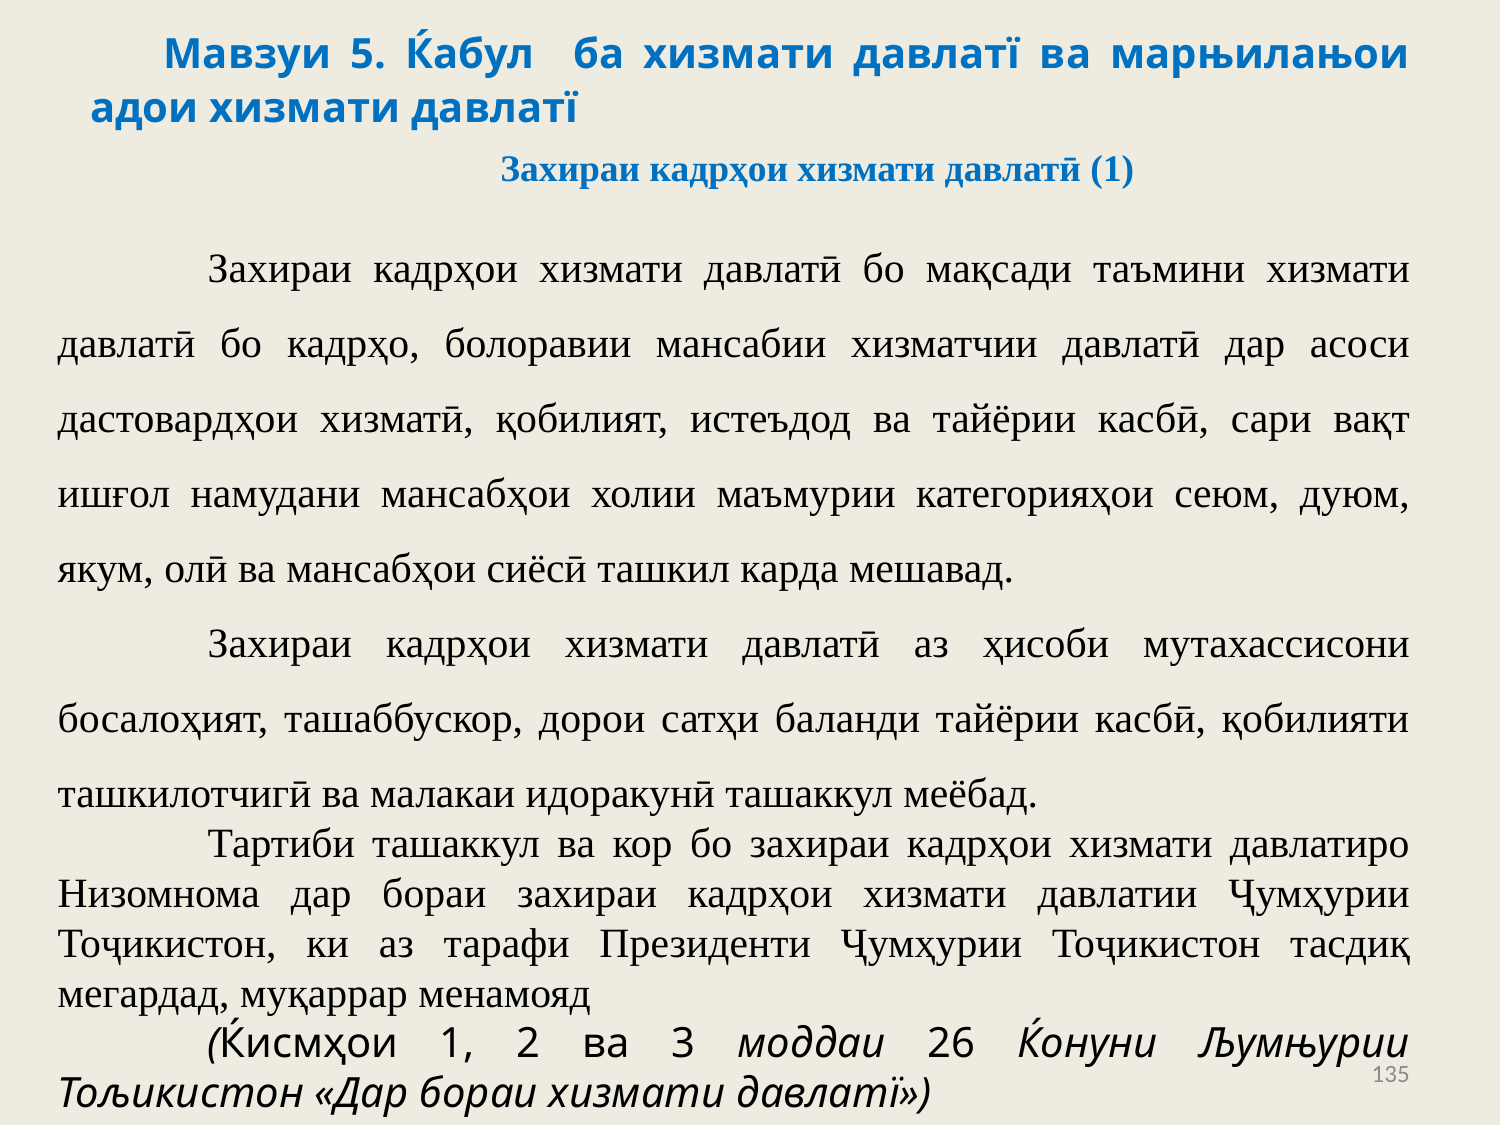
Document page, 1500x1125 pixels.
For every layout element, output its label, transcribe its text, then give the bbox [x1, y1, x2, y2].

title Мавзуи 5. Ќабул ба хизмати давлатї ва марњилањои адои хизмати давлатї [75, 7, 1425, 147]
text_box Захираи кадрҳои хизмати давлатӣ бо мақсади таъмини хизмати давлатӣ бо кадрҳо, болоравии мансабии хизматчии давлатӣ дар асоси дастовардҳои хизматӣ, қобилият, истеъдод ва тайёрии касбӣ, сари вақт ишғол намудани мансабҳои холии маъмурии категорияҳои сеюм, дуюм, якум, олӣ ва мансабҳои сиёсӣ ташкил карда мешавад. Захираи кадрҳои хизмати давлатӣ аз ҳисоби мутахассисони босалоҳият, ташаббускор, дорои сатҳи баланди тайёрии касбӣ, қобилияти ташкилотчигӣ ва малакаи идоракунӣ ташаккул меёбад. Тартиби ташаккул ва кор бо захираи кадрҳои хизмати давлатиро Низомнома дар бораи захираи кадрҳои хизмати давлатии Ҷумҳурии Тоҷикистон, ки аз тарафи Президенти Ҷумҳурии Тоҷикистон тасдиқ мегардад, муқаррар менамояд (Ќисмҳои 1, 2 ва 3 моддаи 26 Ќонуни Љумњурии Тољикистон «Дар бораи хизмати давлатї») [42, 208, 1425, 1125]
text_box Захираи кадрҳои хизмати давлатӣ (1) [159, 54, 1412, 197]
